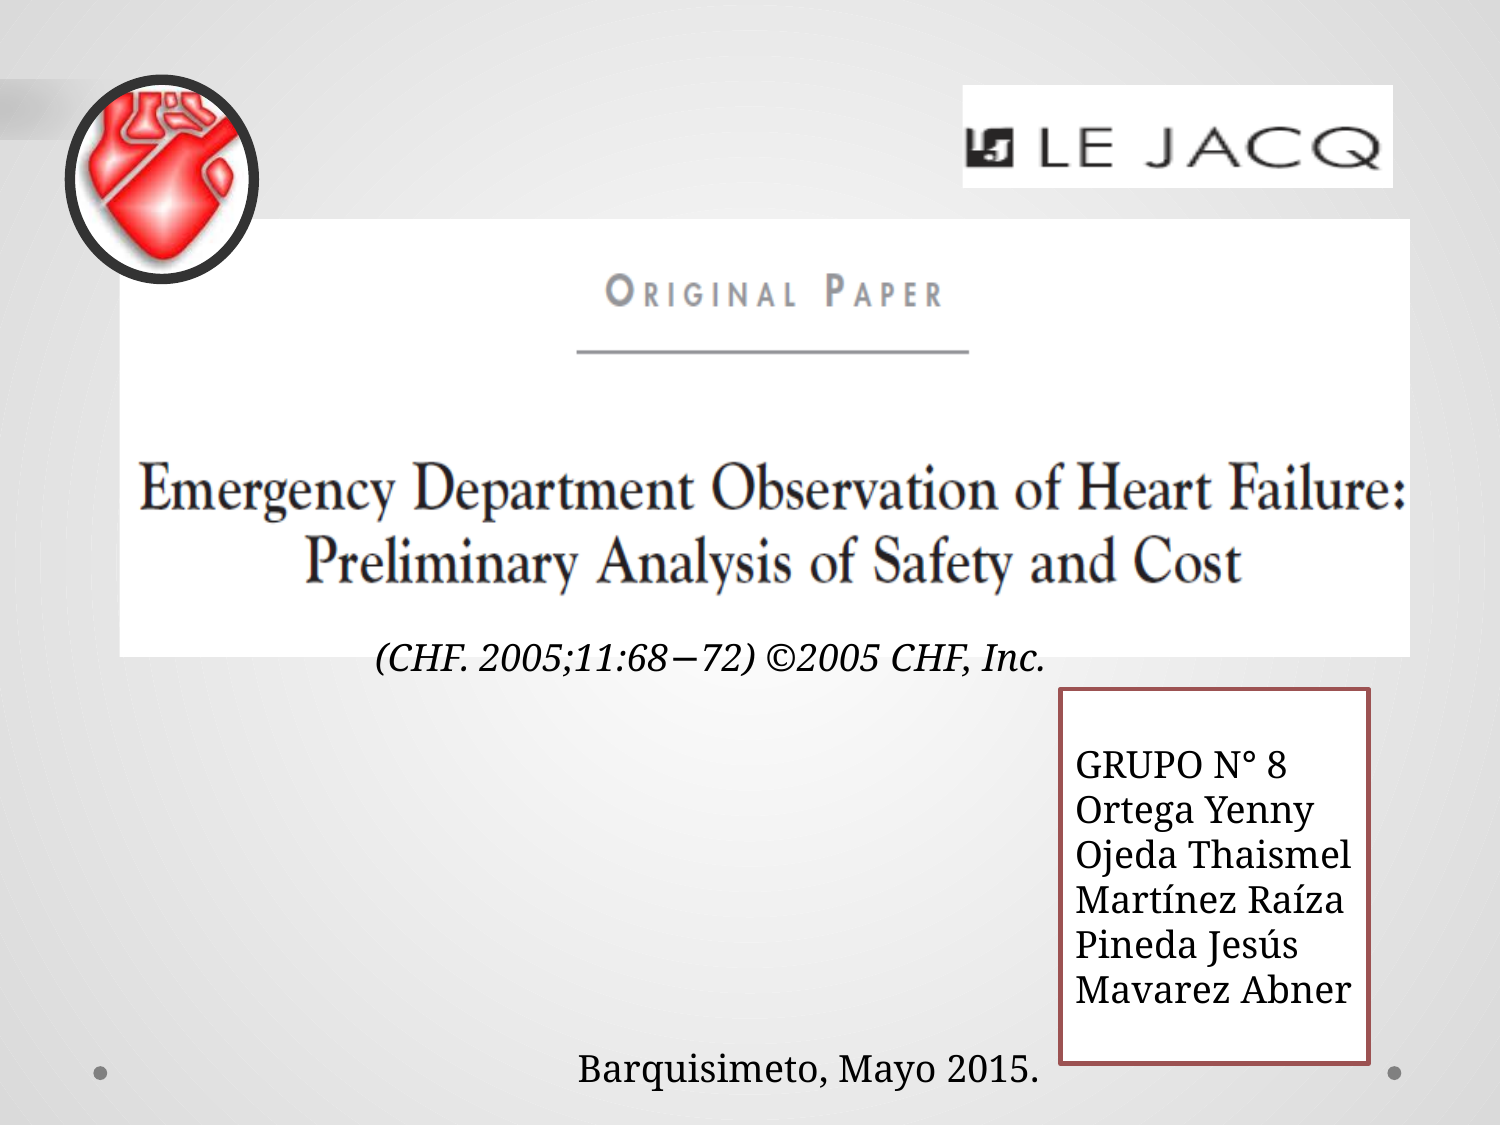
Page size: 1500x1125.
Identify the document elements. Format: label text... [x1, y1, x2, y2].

picture [69, 79, 1411, 658]
text_box GRUPO N° 8 Ortega Yenny Ojeda Thaismel Martínez Raíza Pineda Jesús Mavarez Abner [1058, 687, 1371, 1066]
text_box Barquisimeto, Mayo 2015. [478, 1037, 1140, 1098]
picture [962, 84, 1394, 188]
text_box (CHF. 2005;11:68−72) ©2005 CHF, Inc. [360, 665, 1062, 687]
